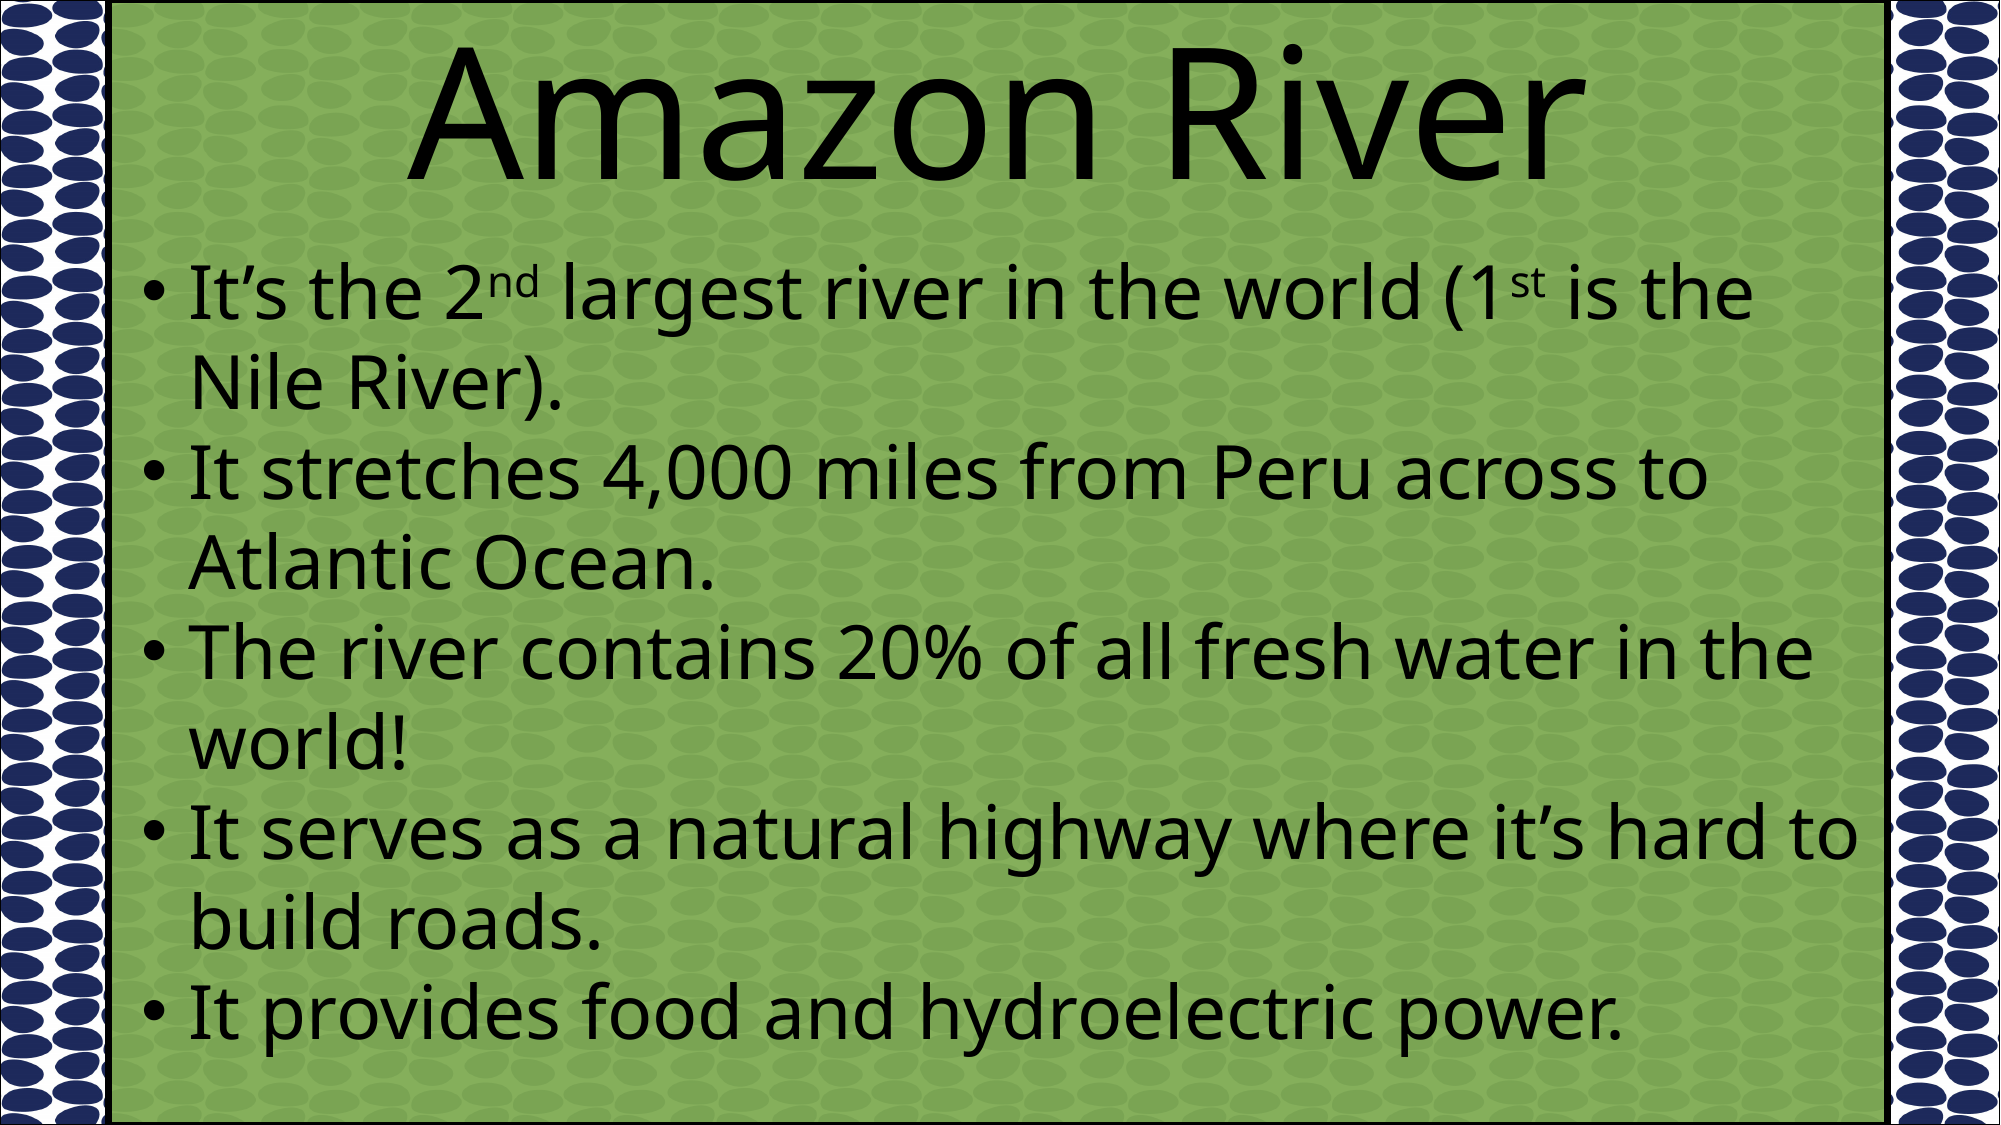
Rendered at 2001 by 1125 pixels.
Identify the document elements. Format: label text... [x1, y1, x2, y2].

text_box [0, 0, 107, 1125]
text_box It’s the 2nd largest river in the world (1st is the Nile River). It stretches 4,000 miles from Peru across to Atlantic Ocean. The river contains 20% of all fresh water in the world! It serves as a natural highway where it’s hard to build roads. It provides food and hydroelectric power. [126, 237, 1888, 1125]
text_box [1889, 0, 2000, 1125]
text_box Amazon River [391, 0, 1605, 224]
text_box [107, 0, 1889, 1125]
